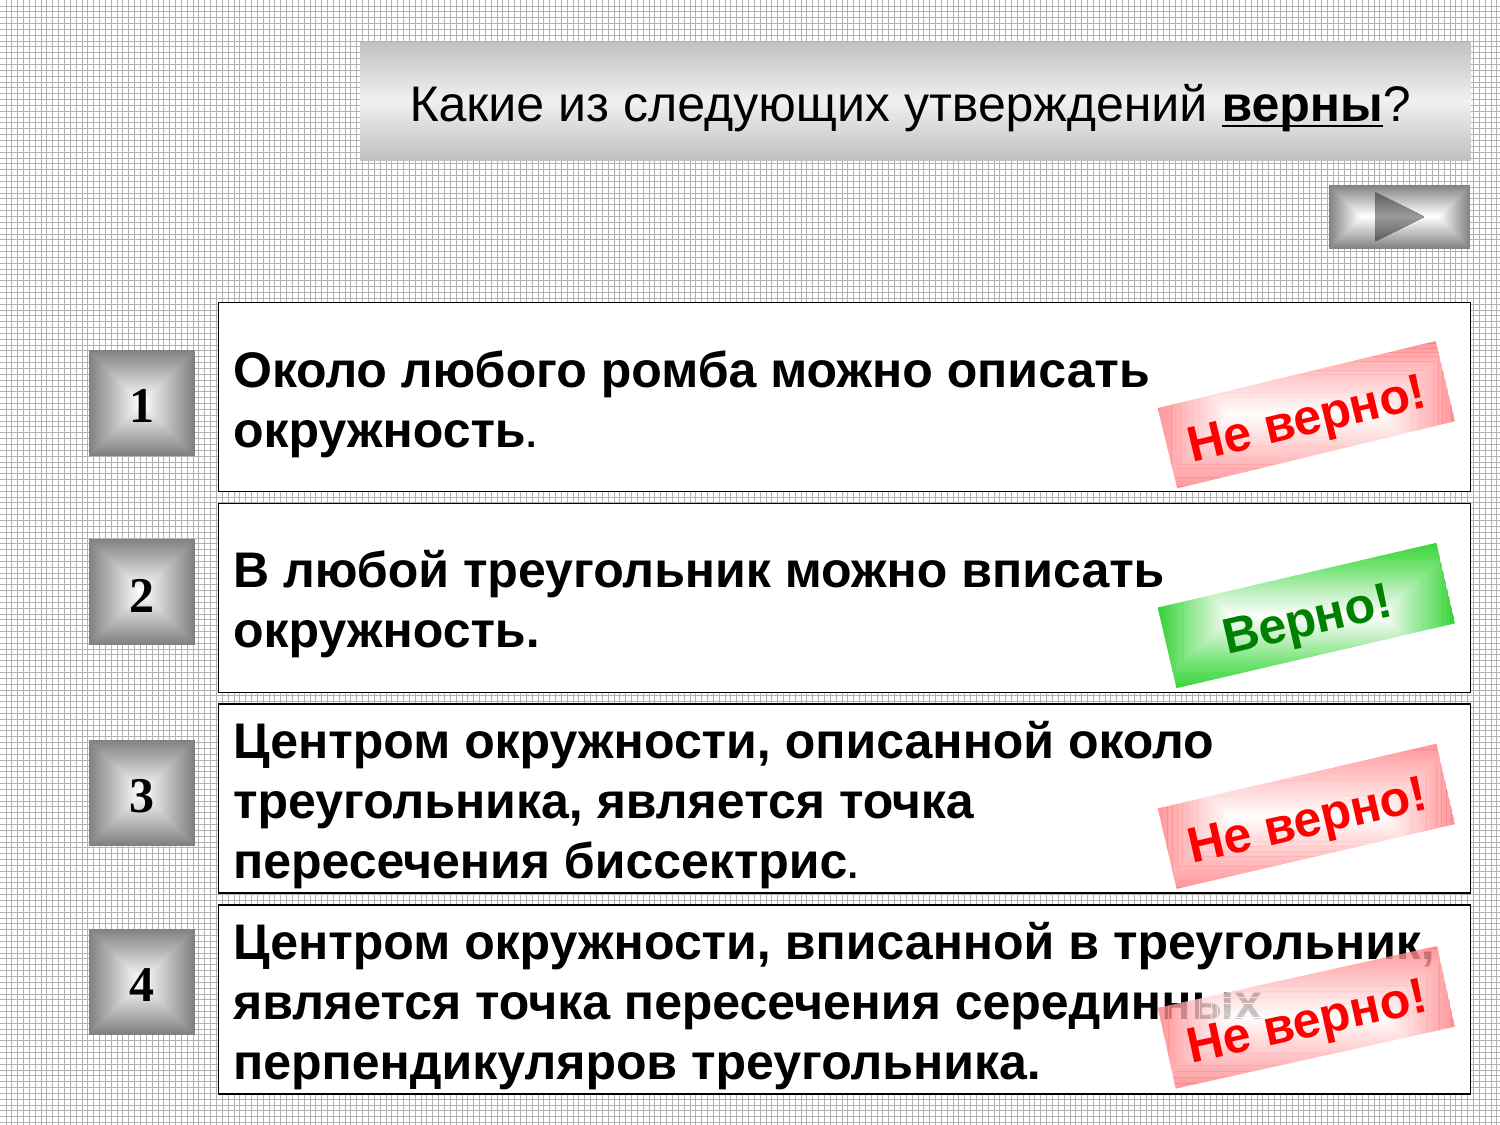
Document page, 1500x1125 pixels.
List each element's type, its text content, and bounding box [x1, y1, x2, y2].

text_box В любой треугольник можно вписать окружность. [218, 503, 1471, 693]
text_box Центром окружности, описанной около треугольника, является точка пересечения биссектрис. [218, 704, 1471, 893]
text_box Не верно! [1157, 341, 1456, 489]
text_box Не верно! [1157, 946, 1455, 1089]
text_box Какие из следующих утверждений верны? [360, 42, 1471, 161]
text_box Около любого ромба можно описать окружность. [218, 302, 1471, 492]
text_box 3 [88, 739, 195, 846]
text_box 2 [88, 538, 195, 646]
text_box Центром окружности, вписанной в треугольник, является точка пересечения серединных перпендикуляров треугольника. [218, 904, 1471, 1094]
text_box [1328, 184, 1471, 250]
text_box Верно! [1157, 542, 1456, 688]
text_box 1 [88, 349, 195, 456]
text_box Не верно! [1157, 743, 1456, 889]
text_box 4 [88, 928, 195, 1035]
